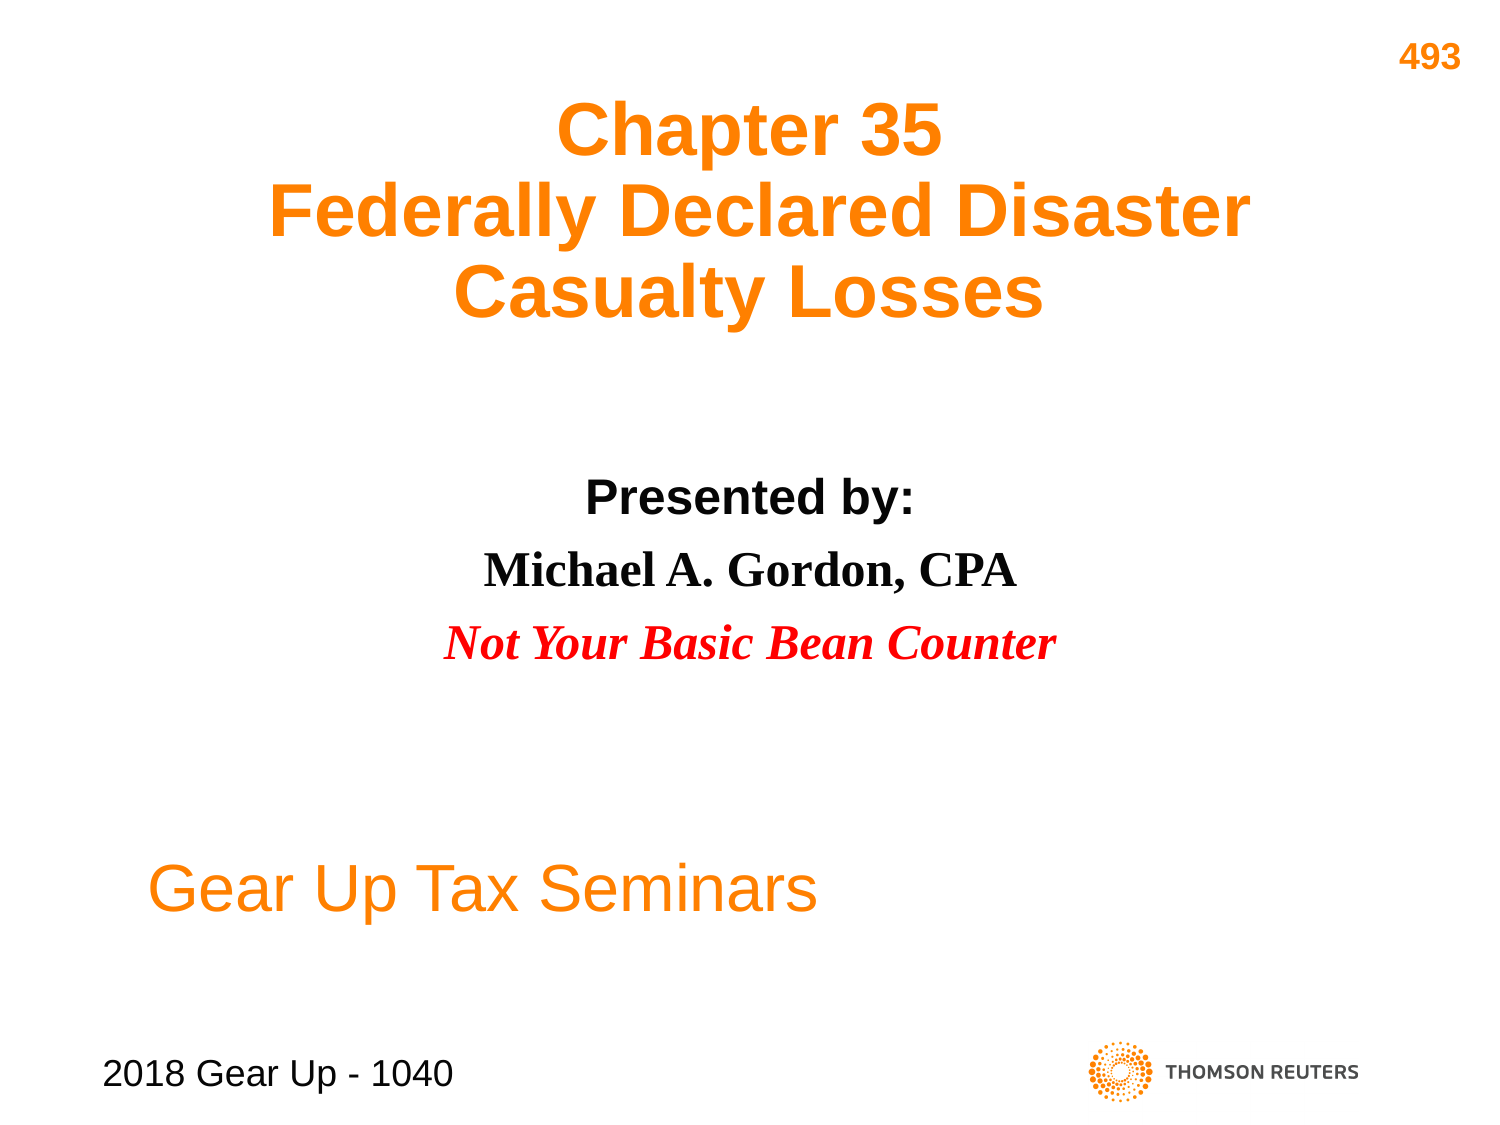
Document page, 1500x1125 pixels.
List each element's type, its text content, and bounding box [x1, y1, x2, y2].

picture [1088, 1041, 1359, 1125]
text_box 493 [1384, 24, 1485, 85]
text_box Gear Up Tax Seminars [132, 837, 836, 933]
list Presented by: Michael A. Gordon, CPA Not Your Basic Bean Counter [152, 404, 1379, 698]
title Chapter 35 Federally Declared Disaster Casualty Losses [155, 174, 1344, 335]
